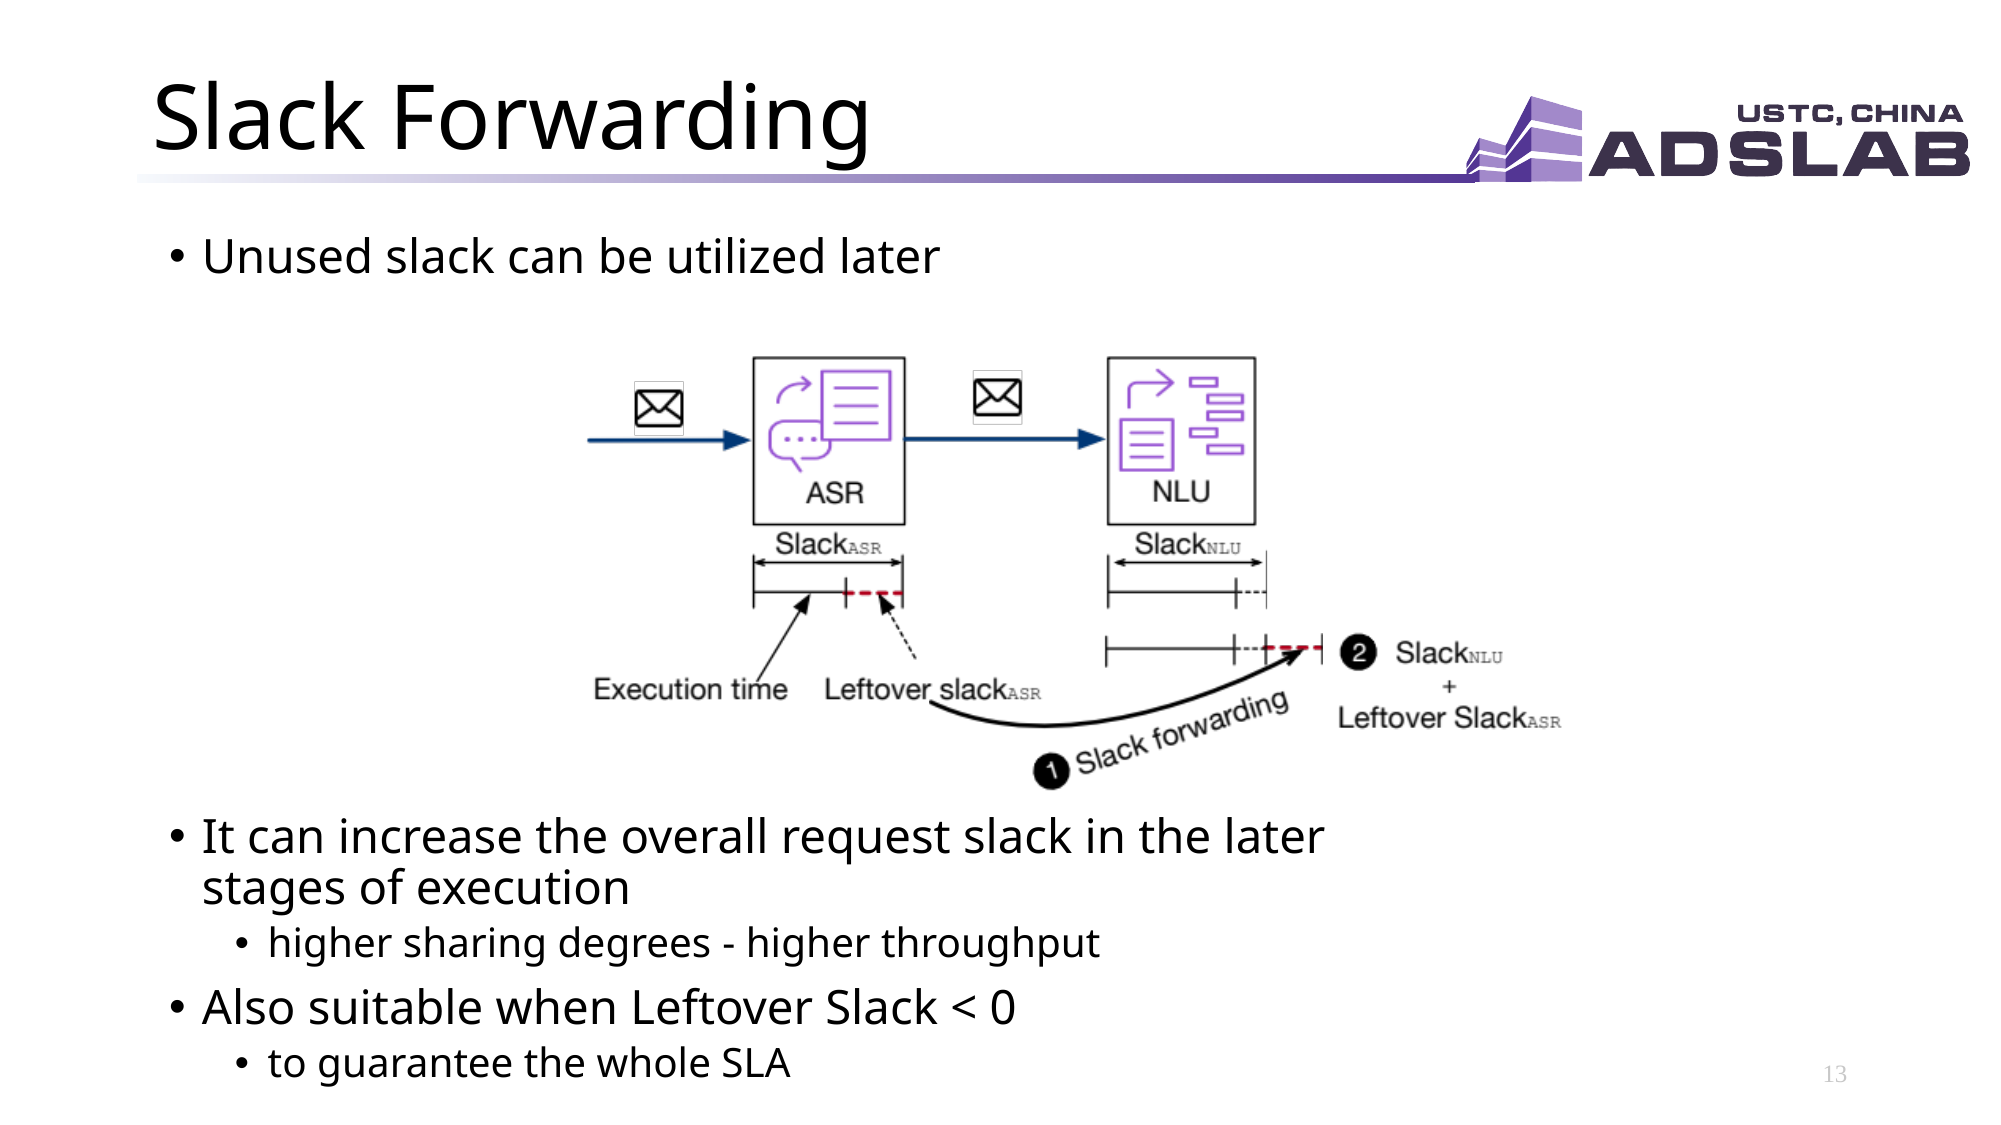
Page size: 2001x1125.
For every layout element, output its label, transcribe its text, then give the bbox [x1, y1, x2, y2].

picture [1458, 93, 1976, 183]
text_box [136, 174, 1458, 183]
list Unused slack can be utilized later It can increase the overall request slack in the later stages of execution higher sharing degrees - higher throughput Also suitable when Leftover Slack < 0 to guarantee the whole SLA [154, 225, 1448, 1103]
slide_number 12 [1412, 1042, 1863, 1103]
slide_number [137, 1042, 588, 1103]
title Slack Forwarding [137, 63, 1863, 174]
footer Reading Group - King.Zevin [662, 1042, 1338, 1103]
picture [583, 356, 1573, 800]
